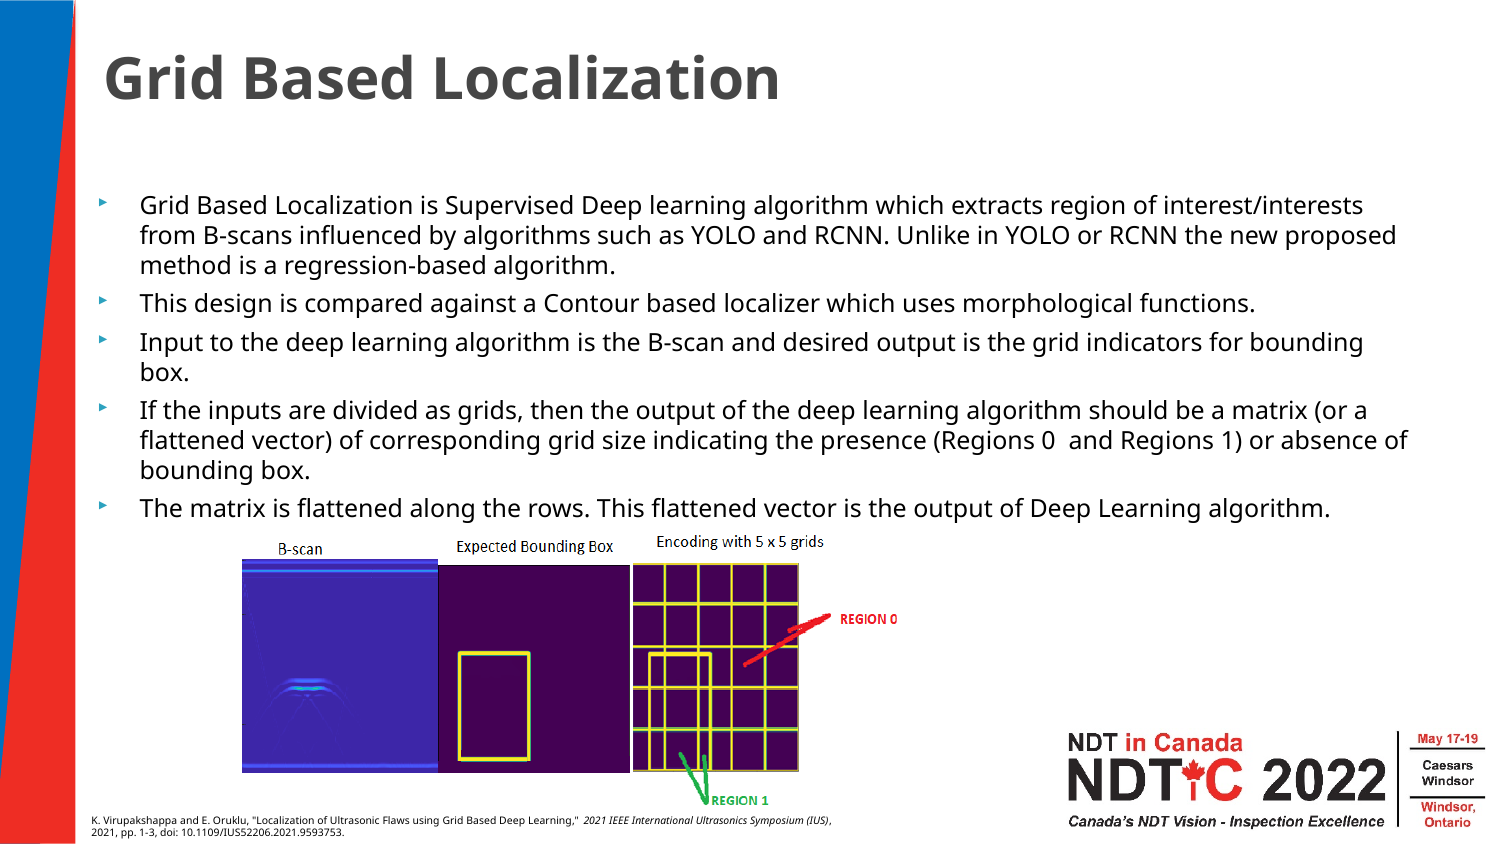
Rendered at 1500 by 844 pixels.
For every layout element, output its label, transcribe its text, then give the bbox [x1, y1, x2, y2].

text_box K. Virupakshappa and E. Oruklu, "Localization of Ultrasonic Flaws using Grid Based Deep Learning," 2021 IEEE International Ultrasonics Symposium (IUS), 2021, pp. 1-3, doi: 10.1109/IUS52206.2021.9593753. [76, 806, 869, 844]
title Grid Based Localization [88, 33, 1350, 175]
picture [1066, 728, 1486, 831]
picture [241, 531, 904, 815]
list Grid Based Localization is Supervised Deep learning algorithm which extracts region of interest/interests from B-scans influenced by algorithms such as YOLO and RCNN. Unlike in YOLO or RCNN the new proposed method is a regression-based algorithm. This design is compared against a Contour based localizer which uses morphological functions. Input to the deep learning algorithm is the B-scan and desired output is the grid indicators for bounding box. If the inputs are divided as grids, then the output of the deep learning algorithm should be a matrix (or a flattened vector) of corresponding grid size indicating the presence (Regions 0 and Regions 1) or absence of bounding box. The matrix is flattened along the rows. This flattened vector is the output of Deep Learning algorithm. [64, 182, 1425, 740]
